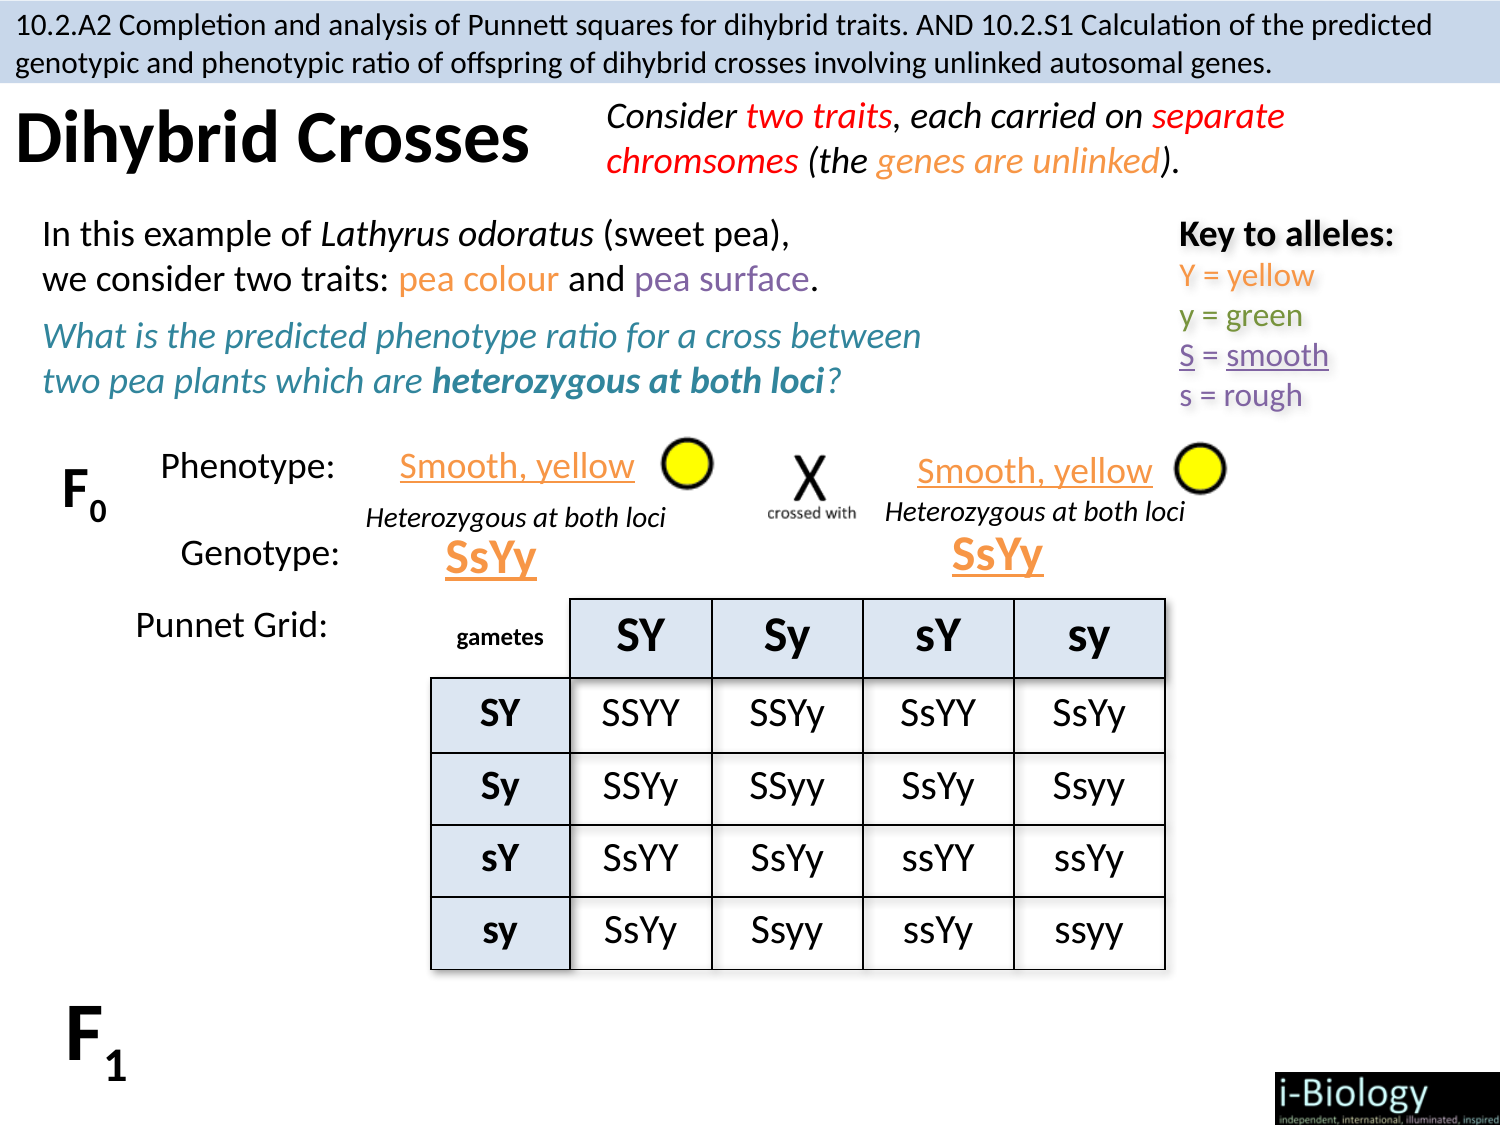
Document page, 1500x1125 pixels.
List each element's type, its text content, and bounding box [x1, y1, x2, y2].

text_box Phenotype: [145, 433, 369, 493]
picture [650, 432, 716, 493]
text_box 10.2.A2 Completion and analysis of Punnett squares for dihybrid traits. AND 10.2.S1 Calculation of the predicted genotypic and phenotypic ratio of offspring of dihybrid crosses involving unlinked autosomal genes. [0, 0, 1500, 84]
table_cell SsYY [571, 826, 711, 896]
text_box Genotype: [165, 520, 404, 581]
table_header Sy [713, 600, 862, 677]
picture [760, 443, 863, 529]
picture [1275, 1072, 1500, 1125]
table_cell Sy [432, 754, 569, 824]
table_cell ssYY [864, 826, 1013, 896]
text_box Punnet Grid: [120, 592, 359, 653]
table_cell Ssyy [713, 898, 862, 969]
table_cell ssYy [864, 898, 1013, 969]
picture [1164, 437, 1230, 498]
table_cell SSYy [571, 754, 711, 824]
table_header sY [864, 600, 1013, 677]
table_header gametes [431, 599, 569, 677]
table_cell SsYy [1015, 679, 1164, 752]
table_cell SY [432, 679, 569, 752]
text_box F1 [50, 969, 242, 1099]
text_box SsYy [430, 541, 592, 592]
table_header sy [1015, 600, 1164, 677]
text_box F0 [48, 442, 240, 537]
text_box Heterozygous at both loci [350, 490, 682, 541]
table_cell SsYy [713, 826, 862, 896]
table_cell ssyy [1015, 898, 1164, 969]
table_header SY [571, 600, 711, 677]
text_box Heterozygous at both loci [869, 484, 1201, 535]
text_box Smooth, yellow [887, 438, 1161, 499]
text_box Consider two traits, each carried on separate chromsomes (the genes are unlinked). [591, 84, 1479, 188]
table_cell SSyy [713, 754, 862, 824]
table_cell SSYY [571, 679, 711, 752]
text_box Smooth, yellow [369, 433, 648, 493]
text_box Key to alleles: Y = yellow y = green S = smooth s = rough [1164, 201, 1480, 421]
title Dihybrid Crosses [0, 84, 640, 201]
table_cell Ssyy [1015, 754, 1164, 824]
table_cell SSYy [713, 679, 862, 752]
table_cell SsYY [864, 679, 1013, 752]
table_cell sY [432, 826, 569, 896]
text_box In this example of Lathyrus odoratus (sweet pea), we consider two traits: pea colour and pea surface. What is the predicted phenotype ratio for a cross between two pea plants which are heterozygous at both loci? [27, 201, 965, 409]
table_cell ssYy [1015, 826, 1164, 896]
text_box SsYy [937, 535, 1134, 588]
table_cell sy [432, 898, 569, 969]
table_cell SsYy [571, 898, 711, 969]
table_cell SsYy [864, 754, 1013, 824]
